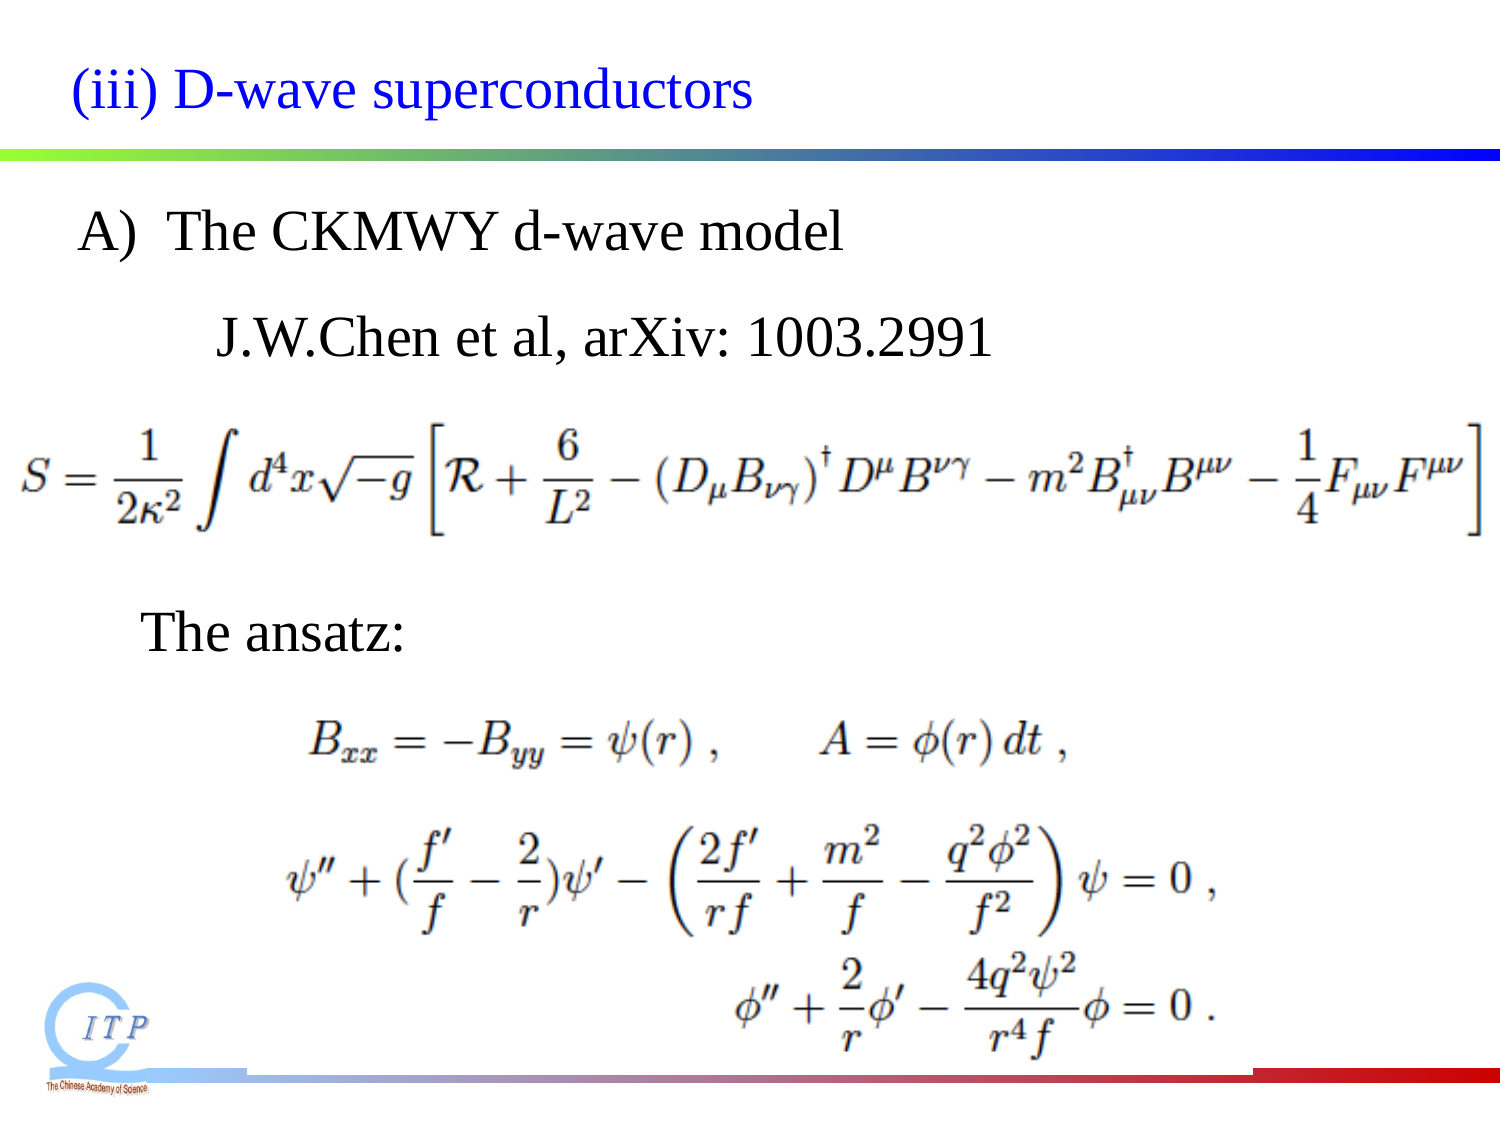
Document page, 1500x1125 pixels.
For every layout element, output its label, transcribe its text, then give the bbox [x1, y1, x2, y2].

picture [5, 408, 1494, 547]
text_box (iii) D-wave superconductors [56, 42, 770, 128]
picture [247, 810, 1253, 1076]
picture [29, 972, 160, 1102]
picture [265, 698, 1091, 799]
text_box A) The CKMWY d-wave model [62, 184, 875, 270]
text_box The ansatz: [125, 586, 423, 671]
text_box J.W.Chen et al, arXiv: 1003.2991 [201, 290, 1011, 376]
